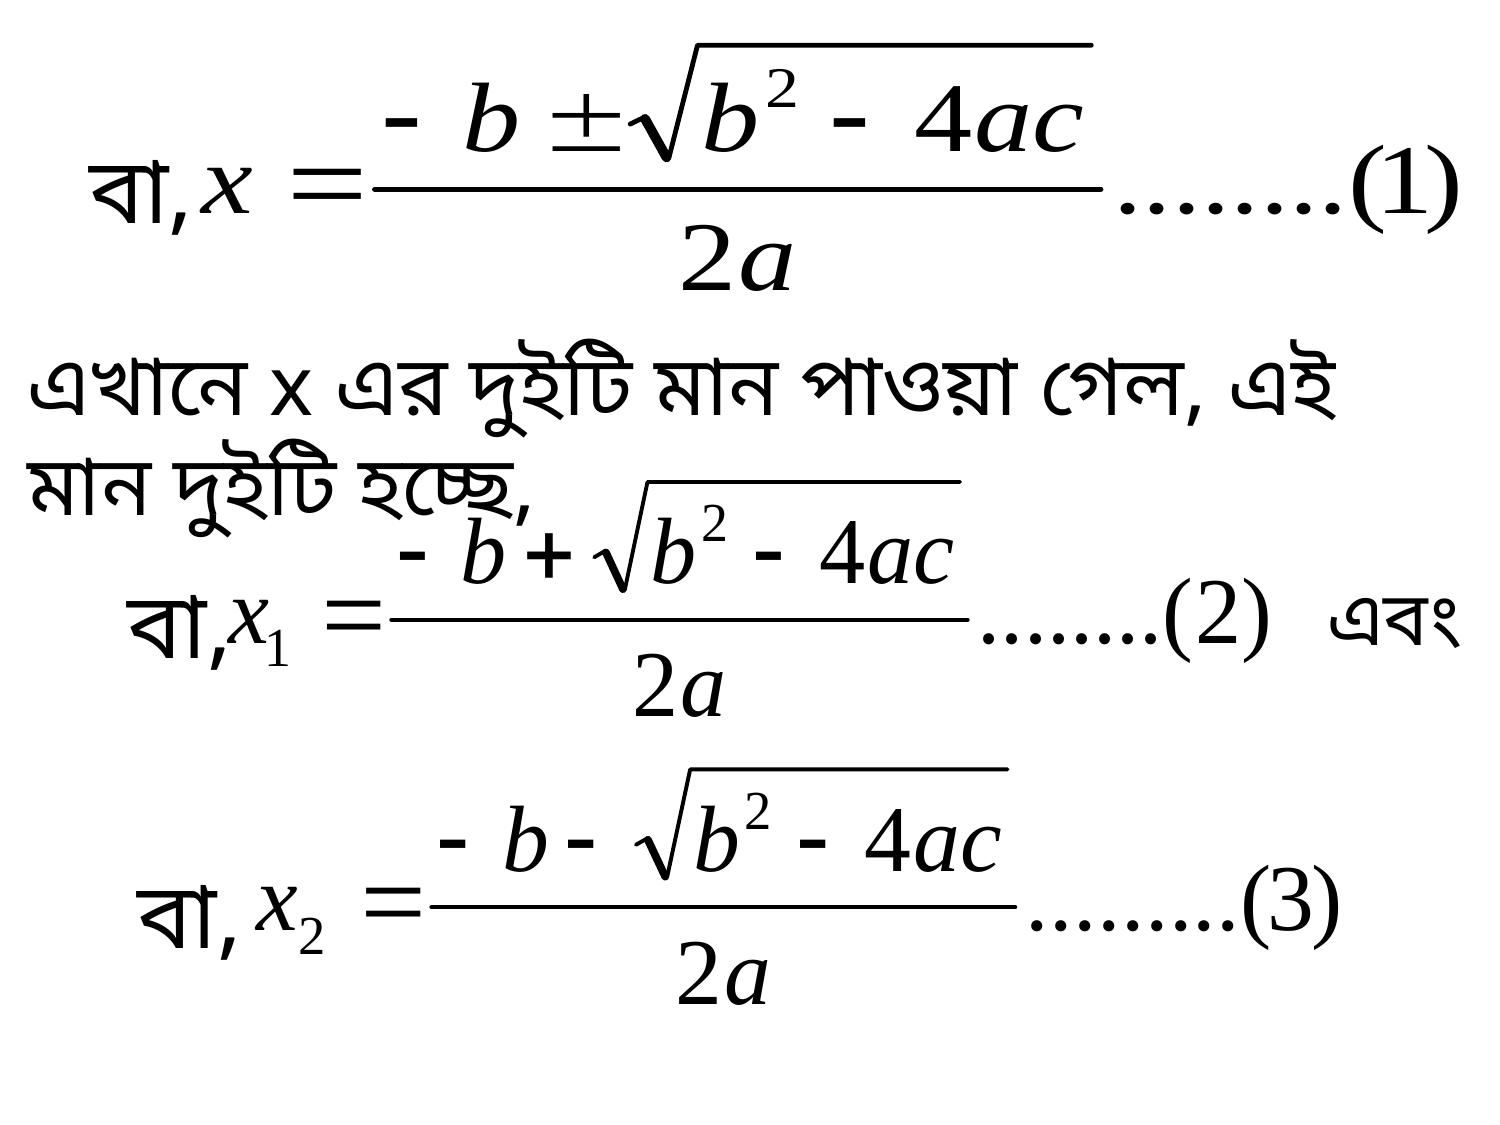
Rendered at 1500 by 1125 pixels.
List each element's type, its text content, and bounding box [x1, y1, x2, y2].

text_box বা, [74, 124, 173, 250]
text_box বা, [113, 559, 205, 684]
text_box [178, 24, 1488, 313]
text_box বা, [123, 849, 232, 975]
text_box এবং [1312, 563, 1500, 668]
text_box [210, 462, 1288, 738]
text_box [237, 749, 1355, 1026]
text_box এখানে x এর দুইটি মান পাওয়া গেল, এই মান দুইটি হচ্ছে, [12, 324, 1488, 540]
